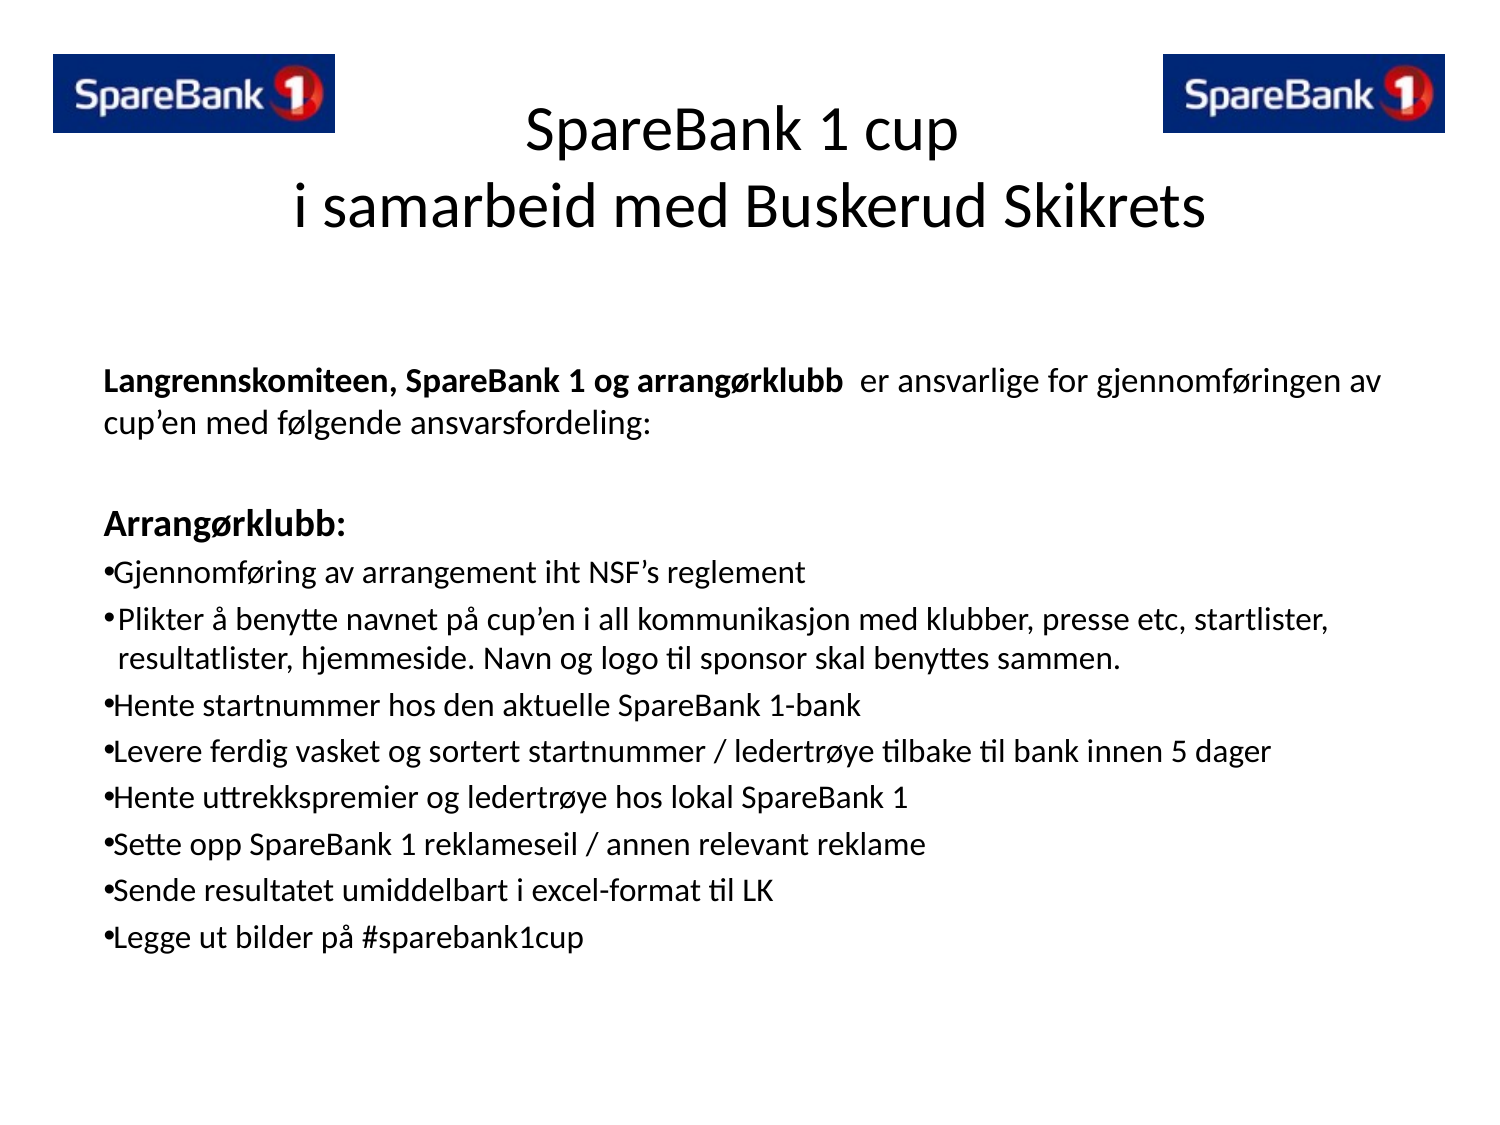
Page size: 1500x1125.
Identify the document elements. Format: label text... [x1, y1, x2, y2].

picture [1163, 54, 1445, 133]
subtitle Langrennskomiteen, SpareBank 1 og arrangørklubb er ansvarlige for gjennomføringen av cup’en med følgende ansvarsfordeling: Arrangørklubb: Gjennomføring av arrangement iht NSF’s reglement Plikter å benytte navnet på cup’en i all kommunikasjon med klubber, presse etc, startlister, resultatlister, hjemmeside. Navn og logo til sponsor skal benyttes sammen. Hente startnummer hos den aktuelle SpareBank 1-bank Levere ferdig vasket og sortert startnummer / ledertrøye tilbake til bank innen 5 dager Hente uttrekkspremier og ledertrøye hos lokal SpareBank 1 Sette opp SpareBank 1 reklameseil / annen relevant reklame Sende resultatet umiddelbart i excel-format til LK Legge ut bilder på #sparebank1cup [88, 349, 1436, 965]
picture [52, 54, 335, 133]
title SpareBank 1 cup i samarbeid med Buskerud Skikrets [53, 54, 1447, 273]
